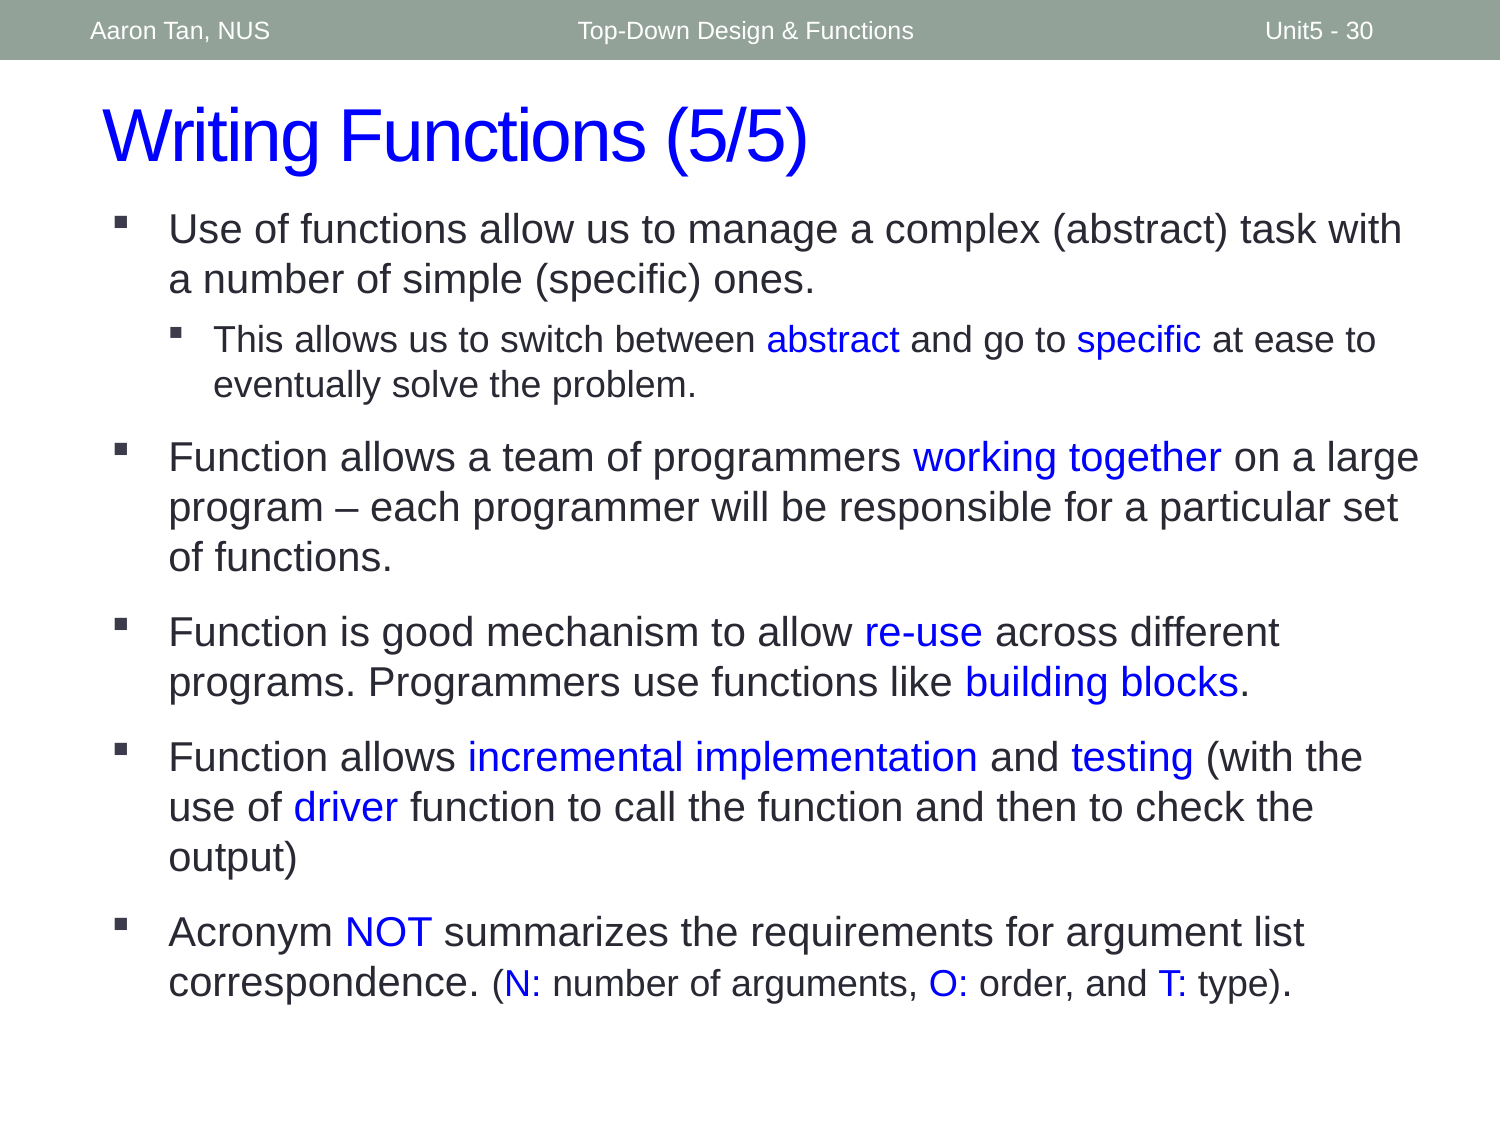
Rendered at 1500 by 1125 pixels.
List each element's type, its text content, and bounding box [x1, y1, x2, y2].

footer Top-Down Design & Functions [562, 3, 1238, 57]
title Writing Functions (5/5) [87, 62, 1463, 200]
slide_number Aaron Tan, NUS [75, 3, 550, 57]
slide_number Unit5 - 30 [1250, 3, 1425, 57]
list Use of functions allow us to manage a complex (abstract) task with a number of simple (specific) ones. This allows us to switch between abstract and go to specific at ease to eventually solve the problem. Function allows a team of programmers working together on a large program – each programmer will be responsible for a particular set of functions. Function is good mechanism to allow re-use across different programs. Programmers use functions like building blocks. Function allows incremental implementation and testing (with the use of driver function to call the function and then to check the output) Acronym NOT summarizes the requirements for argument list correspondence. (N: number of arguments, O: order, and T: type). [96, 194, 1447, 1039]
